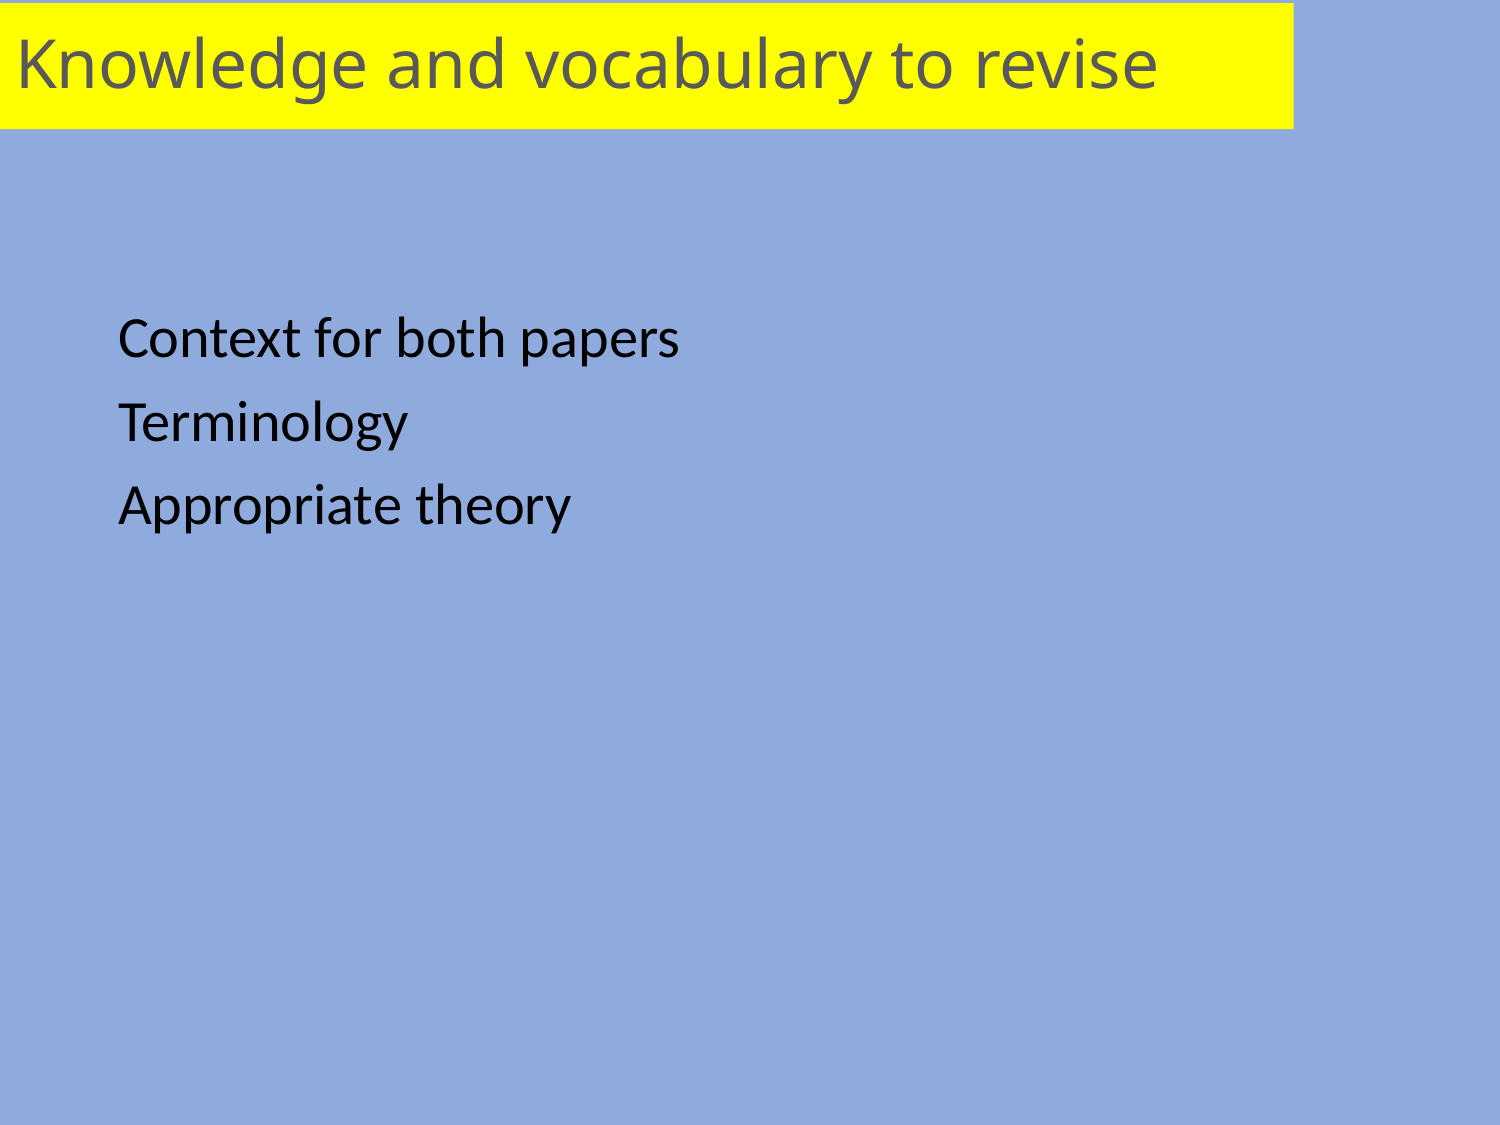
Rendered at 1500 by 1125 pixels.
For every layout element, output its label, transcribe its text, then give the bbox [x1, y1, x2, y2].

list Context for both papers Terminology Appropriate theory [103, 299, 1397, 1014]
title Knowledge and vocabulary to revise [0, 3, 1294, 130]
